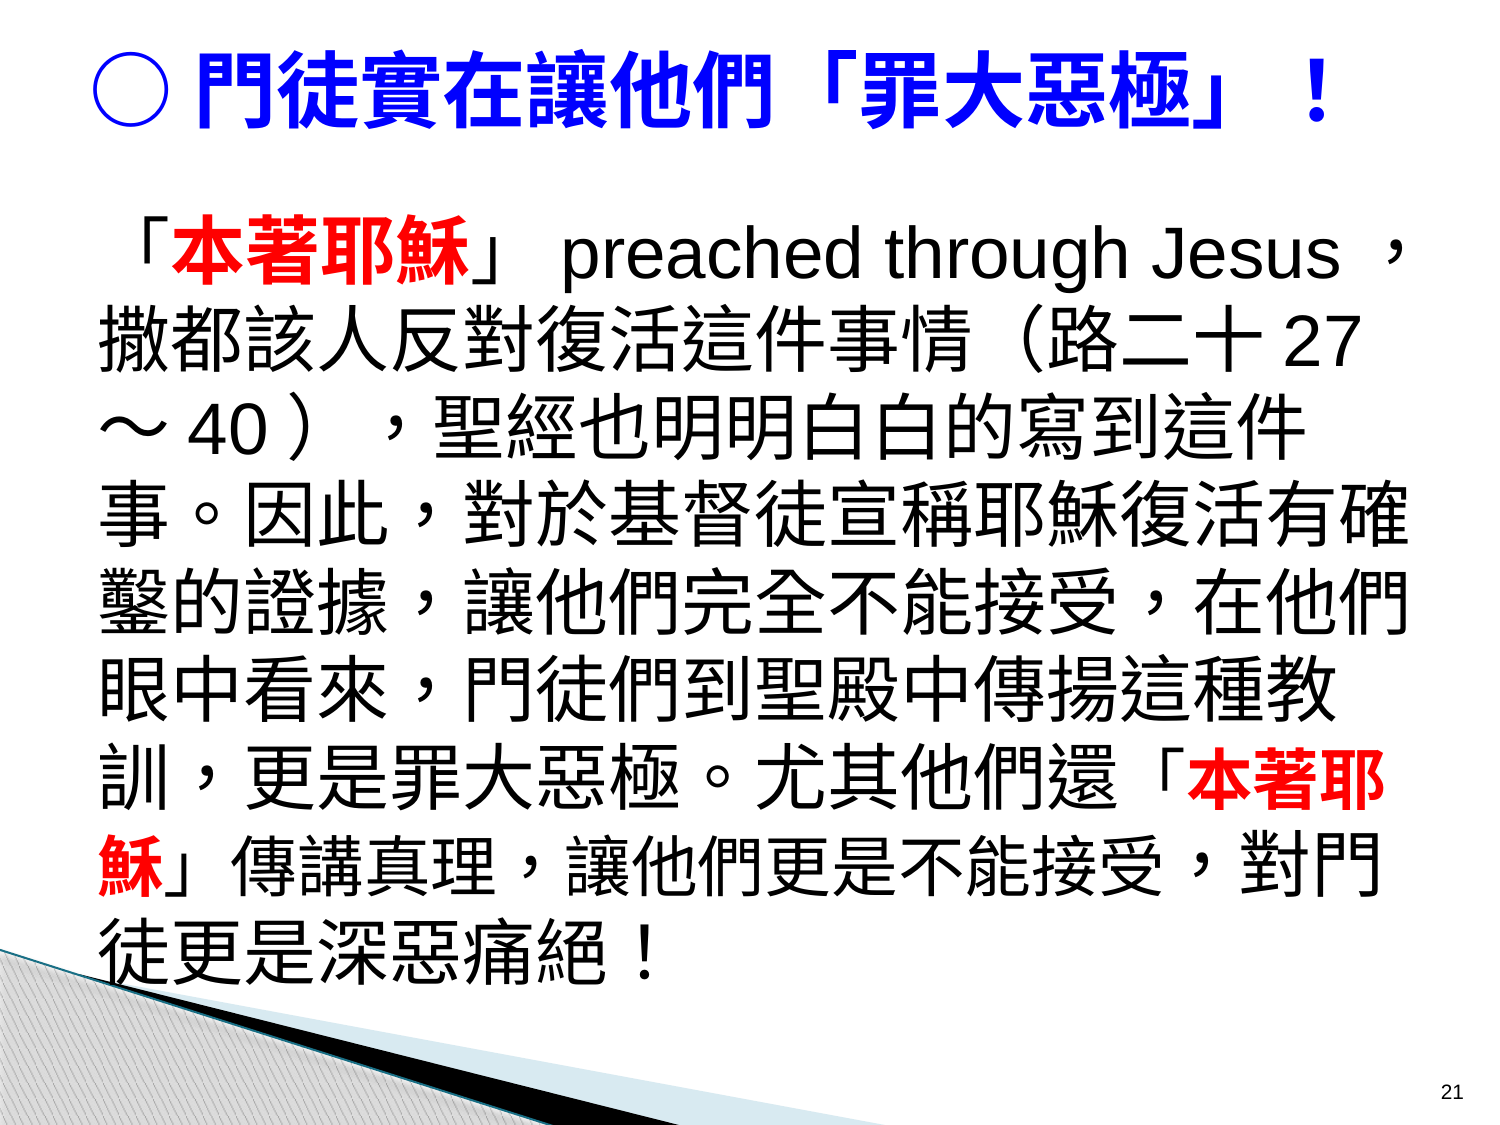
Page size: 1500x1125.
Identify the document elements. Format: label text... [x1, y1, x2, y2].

text_box 「本著耶穌」preached through Jesus，撒都該人反對復活這件事情（路二十27～40），聖經也明明白白的寫到這件事。因此，對於基督徒宣稱耶穌復活有確鑿的證據，讓他們完全不能接受，在他們眼中看來，門徒們到聖殿中傳揚這種教訓，更是罪大惡極。尤其他們還「本著耶穌」傳講真理，讓他們更是不能接受，對門徒更是深惡痛絕！ [82, 196, 1459, 1002]
slide_number 21 [1418, 1051, 1479, 1112]
text_box ○門徒實在讓他們「罪大惡極」！ [75, 30, 1410, 146]
